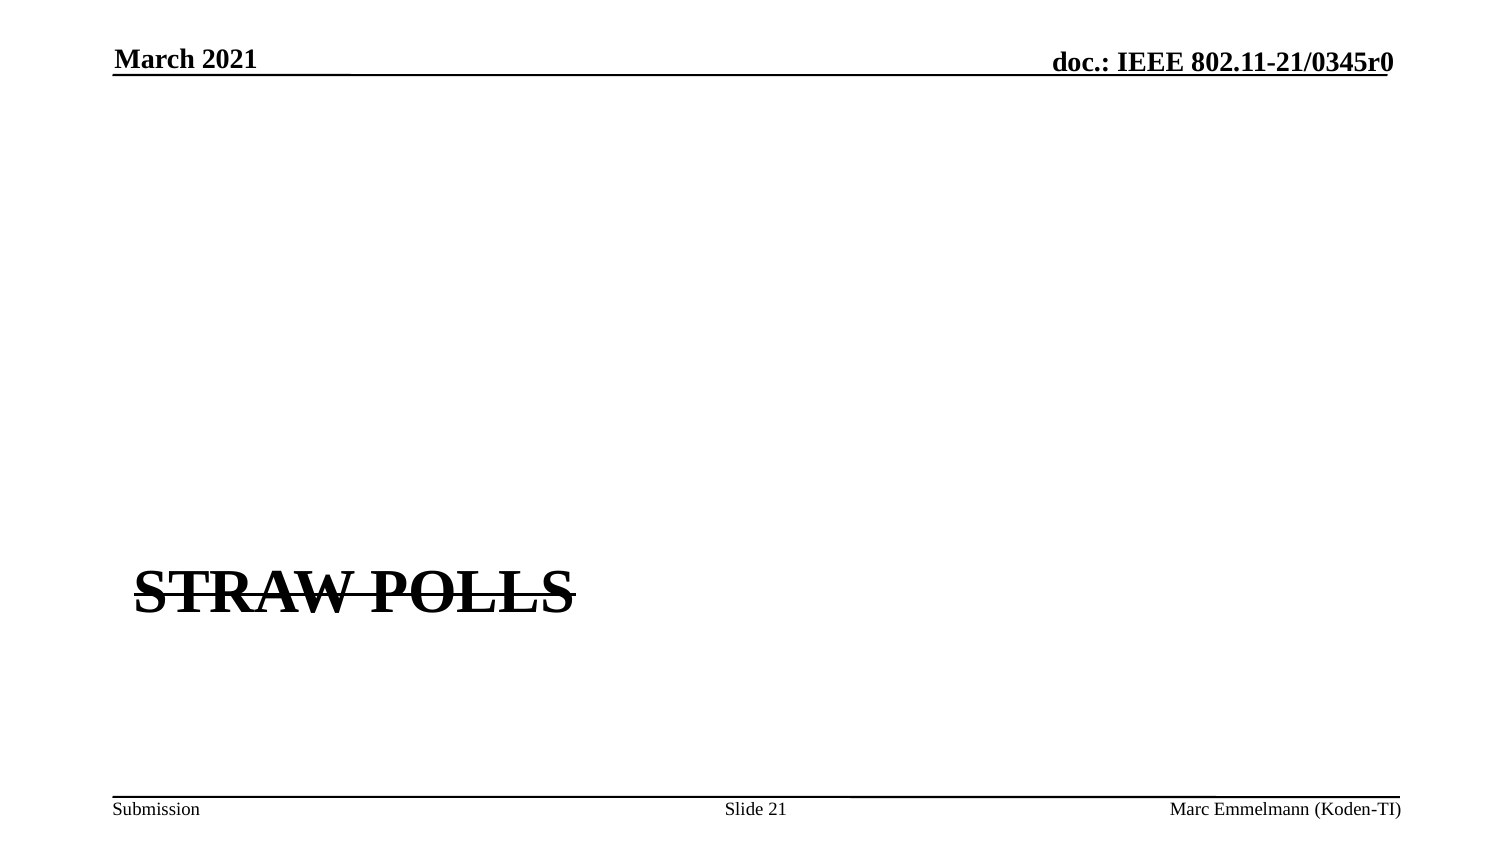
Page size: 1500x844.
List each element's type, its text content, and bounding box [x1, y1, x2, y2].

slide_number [114, 40, 423, 75]
footer Marc Emmelmann (Koden-TI) [878, 796, 1402, 820]
slide_number Slide 21 [712, 796, 800, 842]
title Straw Polls [118, 541, 1394, 710]
